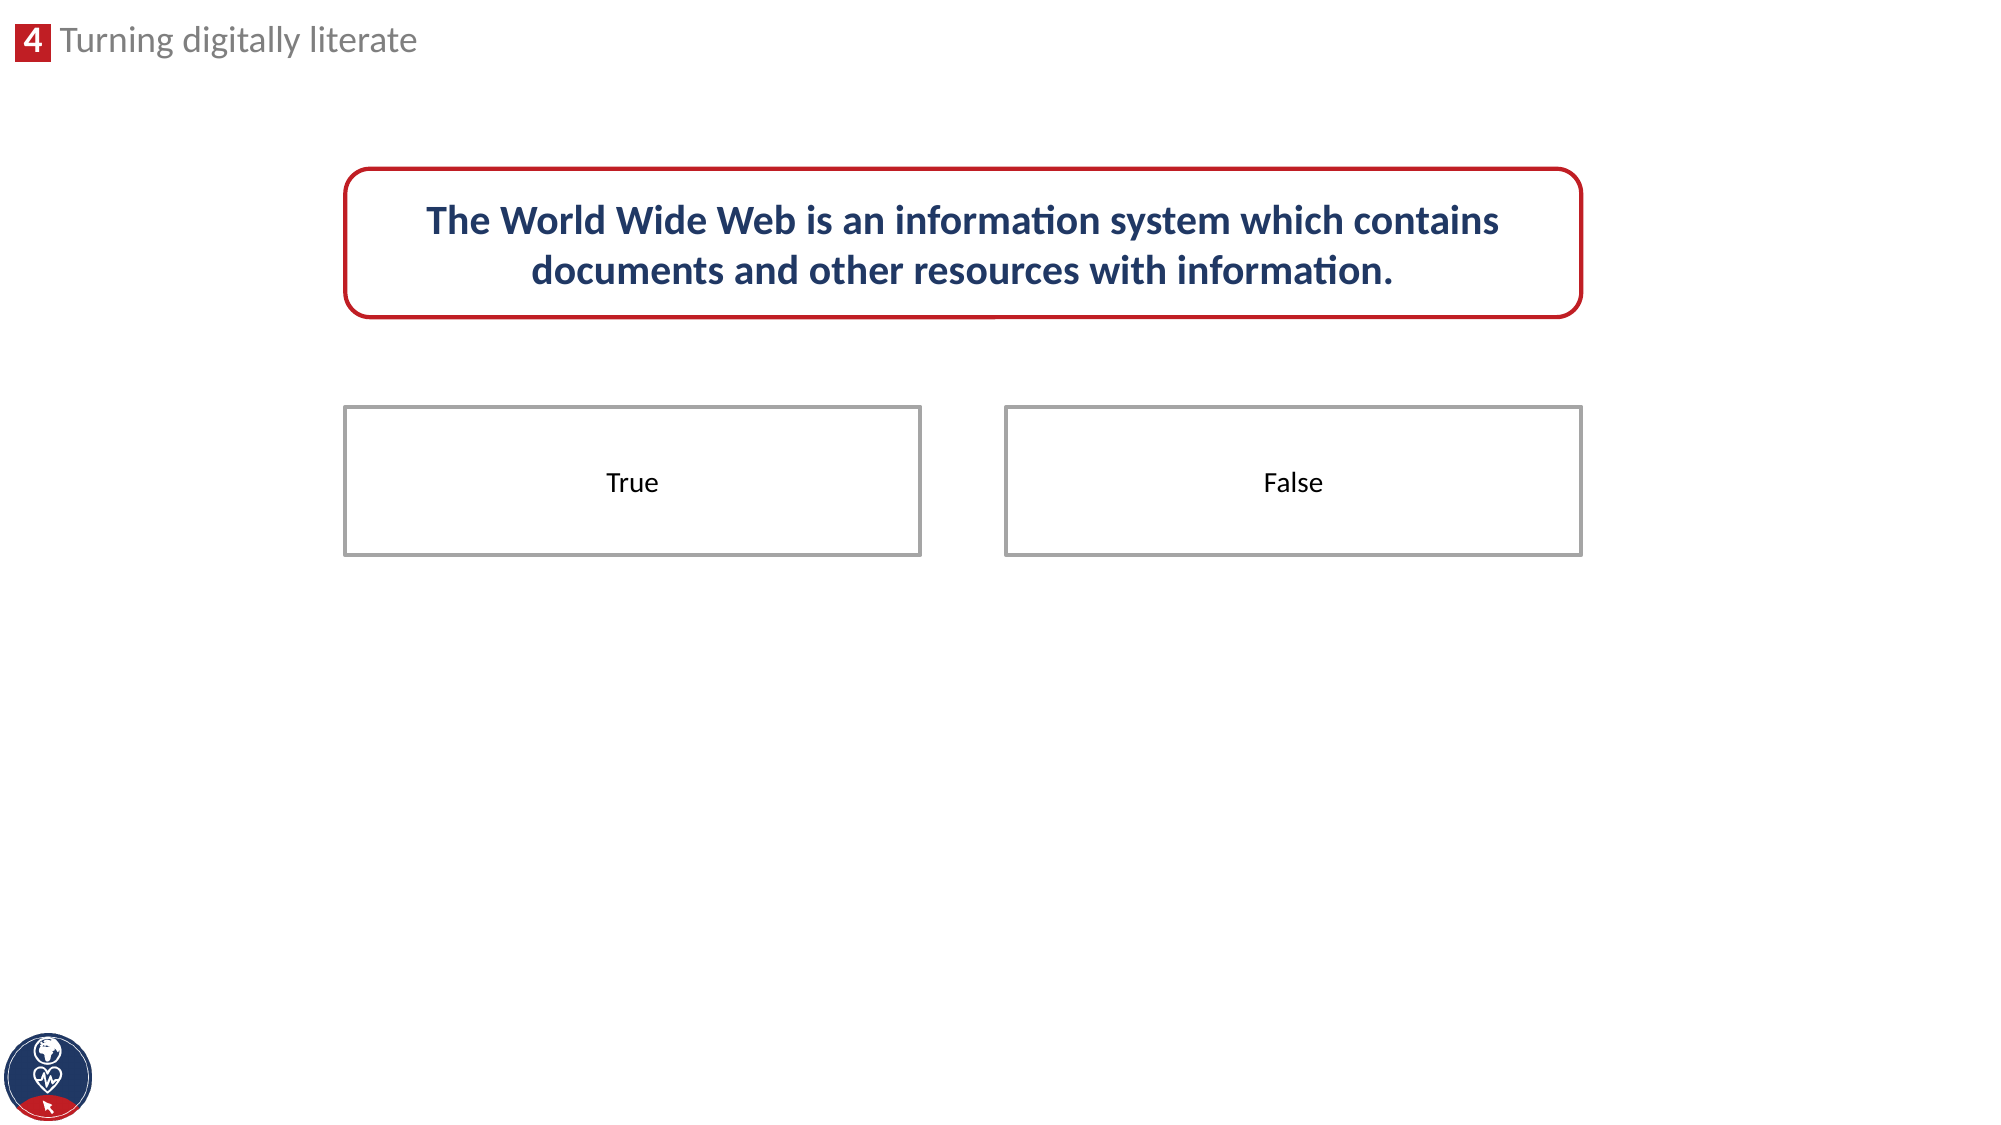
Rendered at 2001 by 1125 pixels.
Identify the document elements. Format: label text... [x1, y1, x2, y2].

text_box False [1004, 405, 1583, 557]
text_box The World Wide Web is an information system which contains documents and other resources with information. [343, 166, 1584, 320]
text_box True [343, 405, 922, 557]
picture [4, 1033, 92, 1121]
